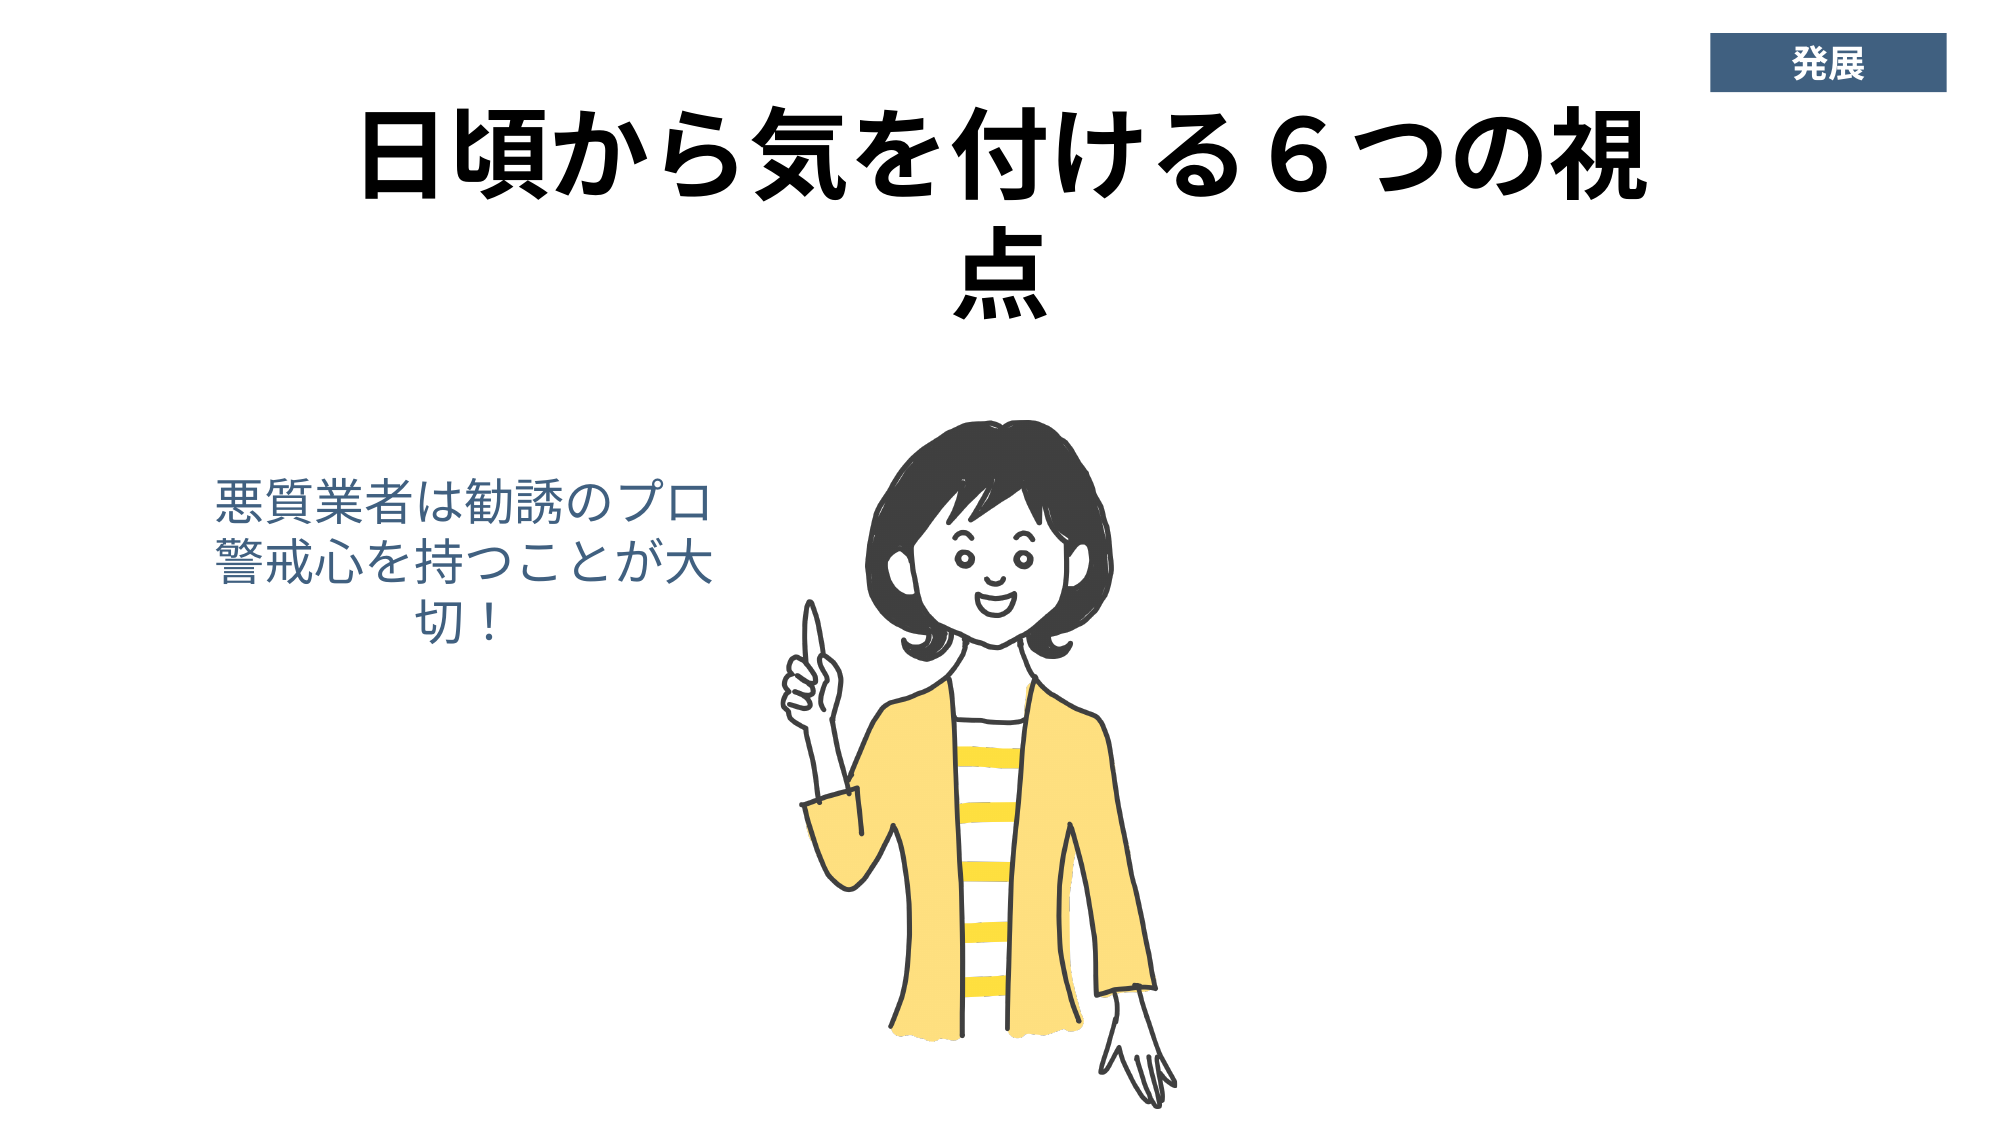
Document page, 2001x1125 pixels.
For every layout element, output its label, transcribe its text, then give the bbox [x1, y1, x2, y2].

text_box 日頃から気を付ける６つの視点 [291, 84, 1709, 340]
picture [780, 420, 1178, 1109]
text_box 悪質業者は勧誘のプロ 警戒心を持つことが大切！ [169, 463, 760, 659]
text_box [1710, 33, 1947, 93]
